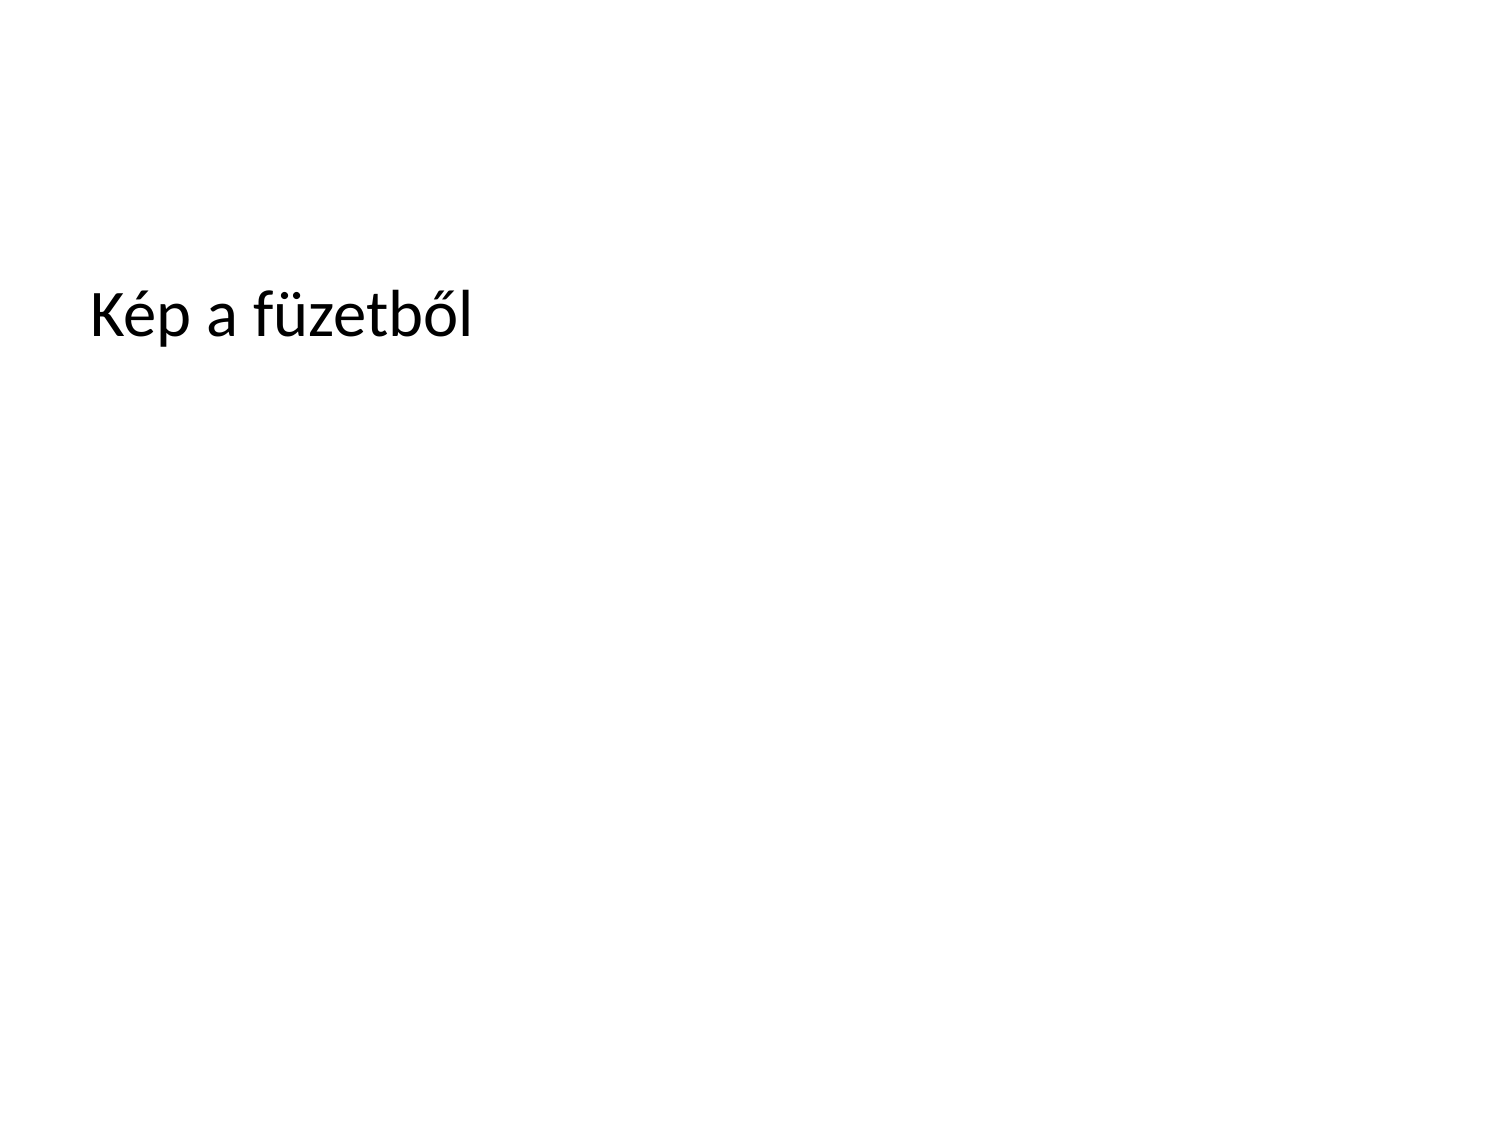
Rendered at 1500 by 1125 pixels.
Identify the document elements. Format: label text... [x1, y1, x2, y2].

list Kép a füzetből [75, 262, 1425, 1005]
